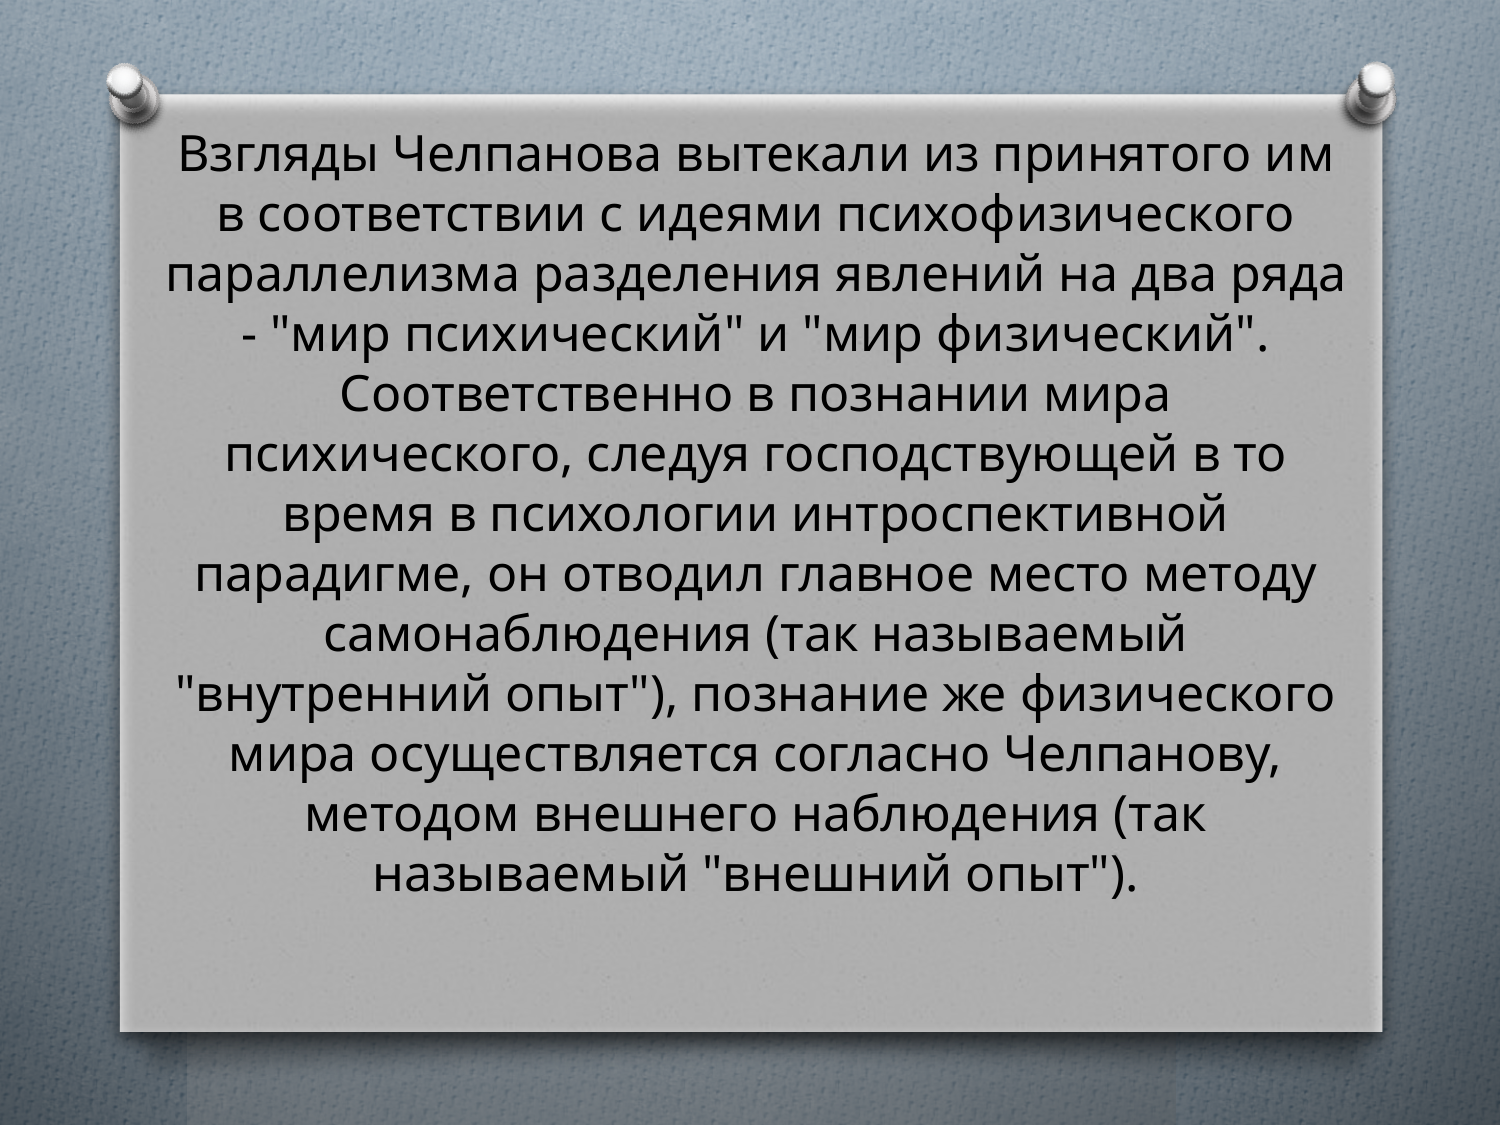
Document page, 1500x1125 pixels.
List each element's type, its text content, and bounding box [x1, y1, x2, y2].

list Взгляды Челпанова вытекали из принятого им в соответствии с идеями психофизического параллелизма разделения явлений на два ряда - "мир психический" и "мир физический". Соответственно в познании мира психического, следуя господствующей в то время в психологии интроспективной парадигме, он отводил главное место методу самонаблюдения (так называемый "внутренний опыт"), познание же физического мира осуществляется согласно Челпанову, методом внешнего наблюдения (так называемый "внешний опыт"). [147, 113, 1365, 1001]
picture [1317, 35, 1439, 151]
picture [75, 29, 198, 147]
